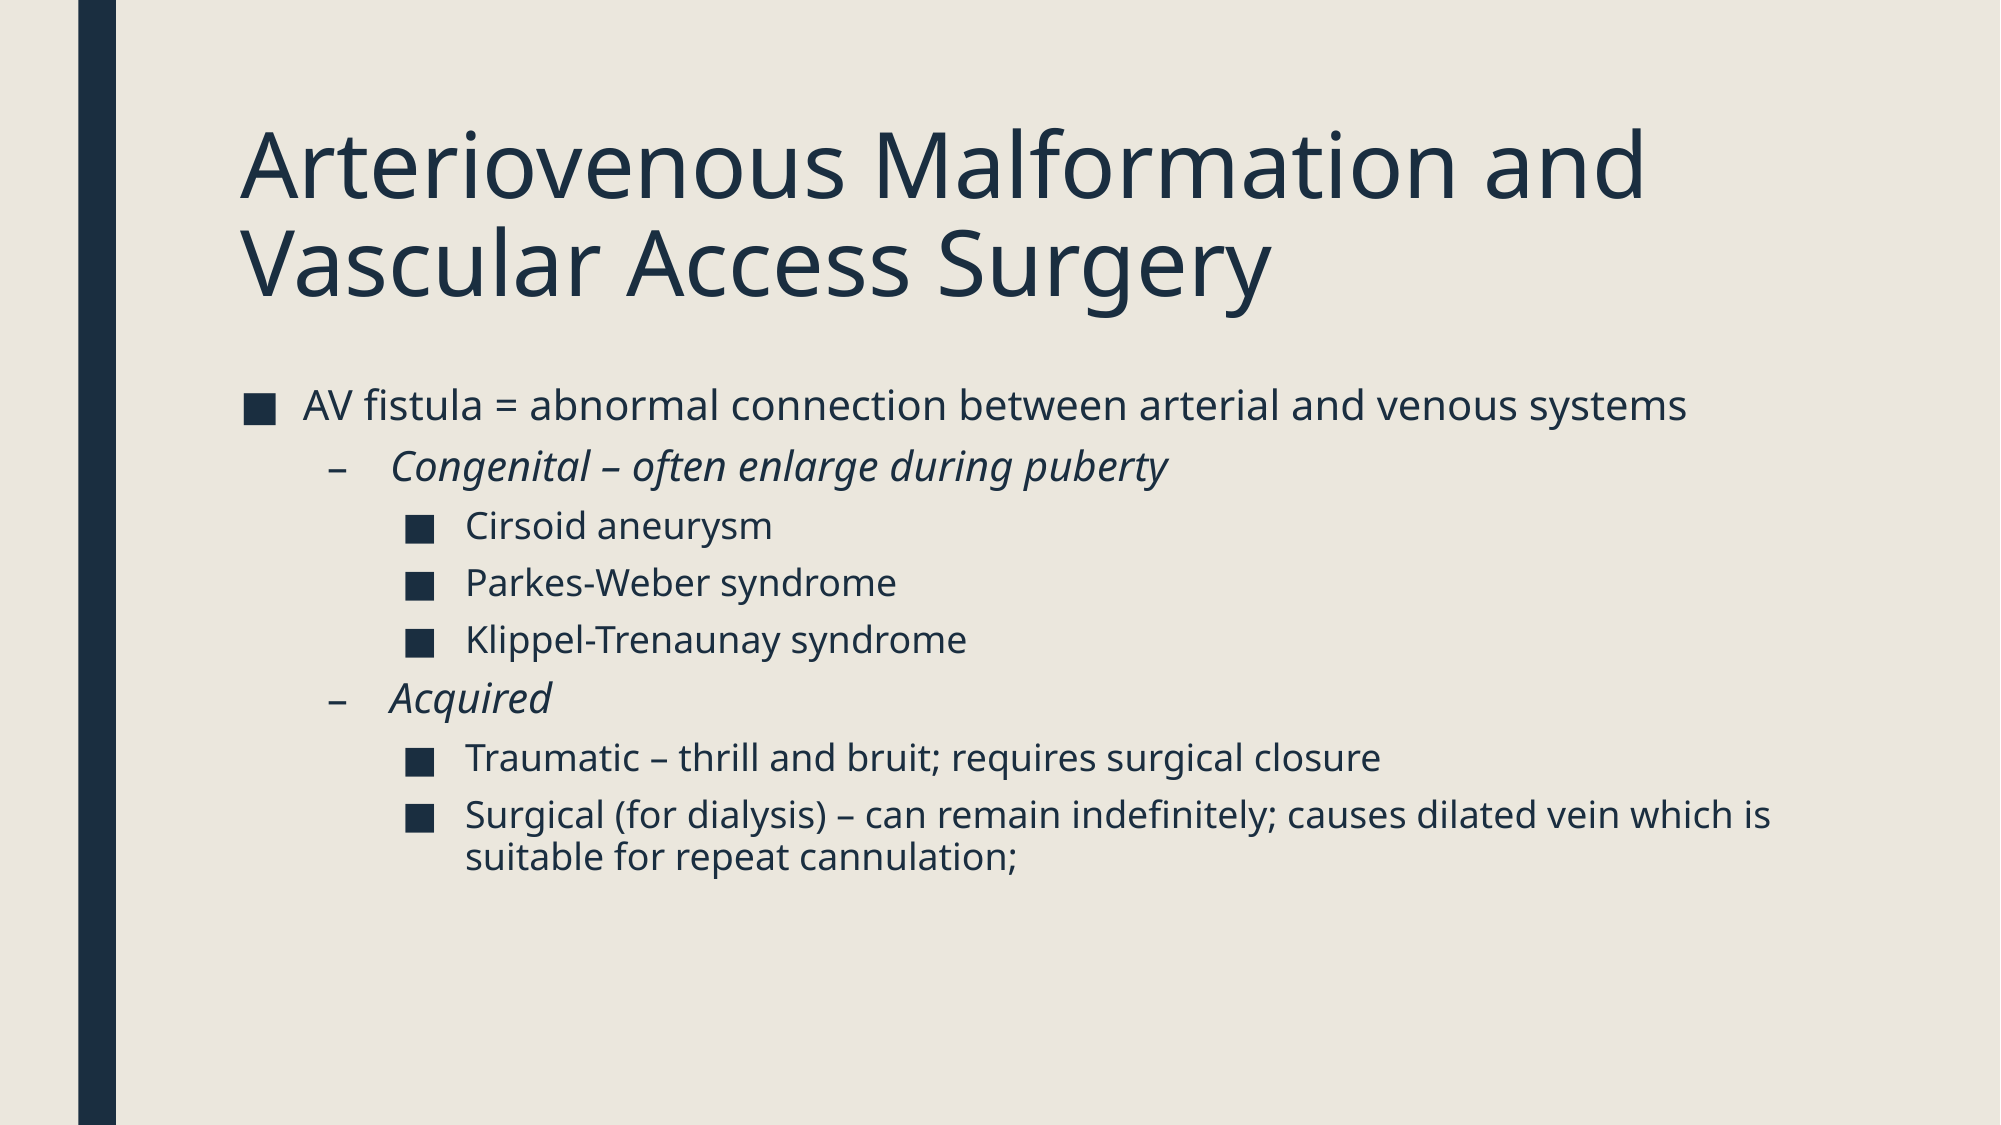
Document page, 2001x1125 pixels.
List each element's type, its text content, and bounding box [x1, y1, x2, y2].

list AV fistula = abnormal connection between arterial and venous systems Congenital – often enlarge during puberty Cirsoid aneurysm Parkes-Weber syndrome Klippel-Trenaunay syndrome Acquired Traumatic – thrill and bruit; requires surgical closure Surgical (for dialysis) – can remain indefinitely; causes dilated vein which is suitable for repeat cannulation; [225, 375, 1800, 963]
title Arteriovenous Malformation and Vascular Access Surgery [225, 112, 1800, 357]
